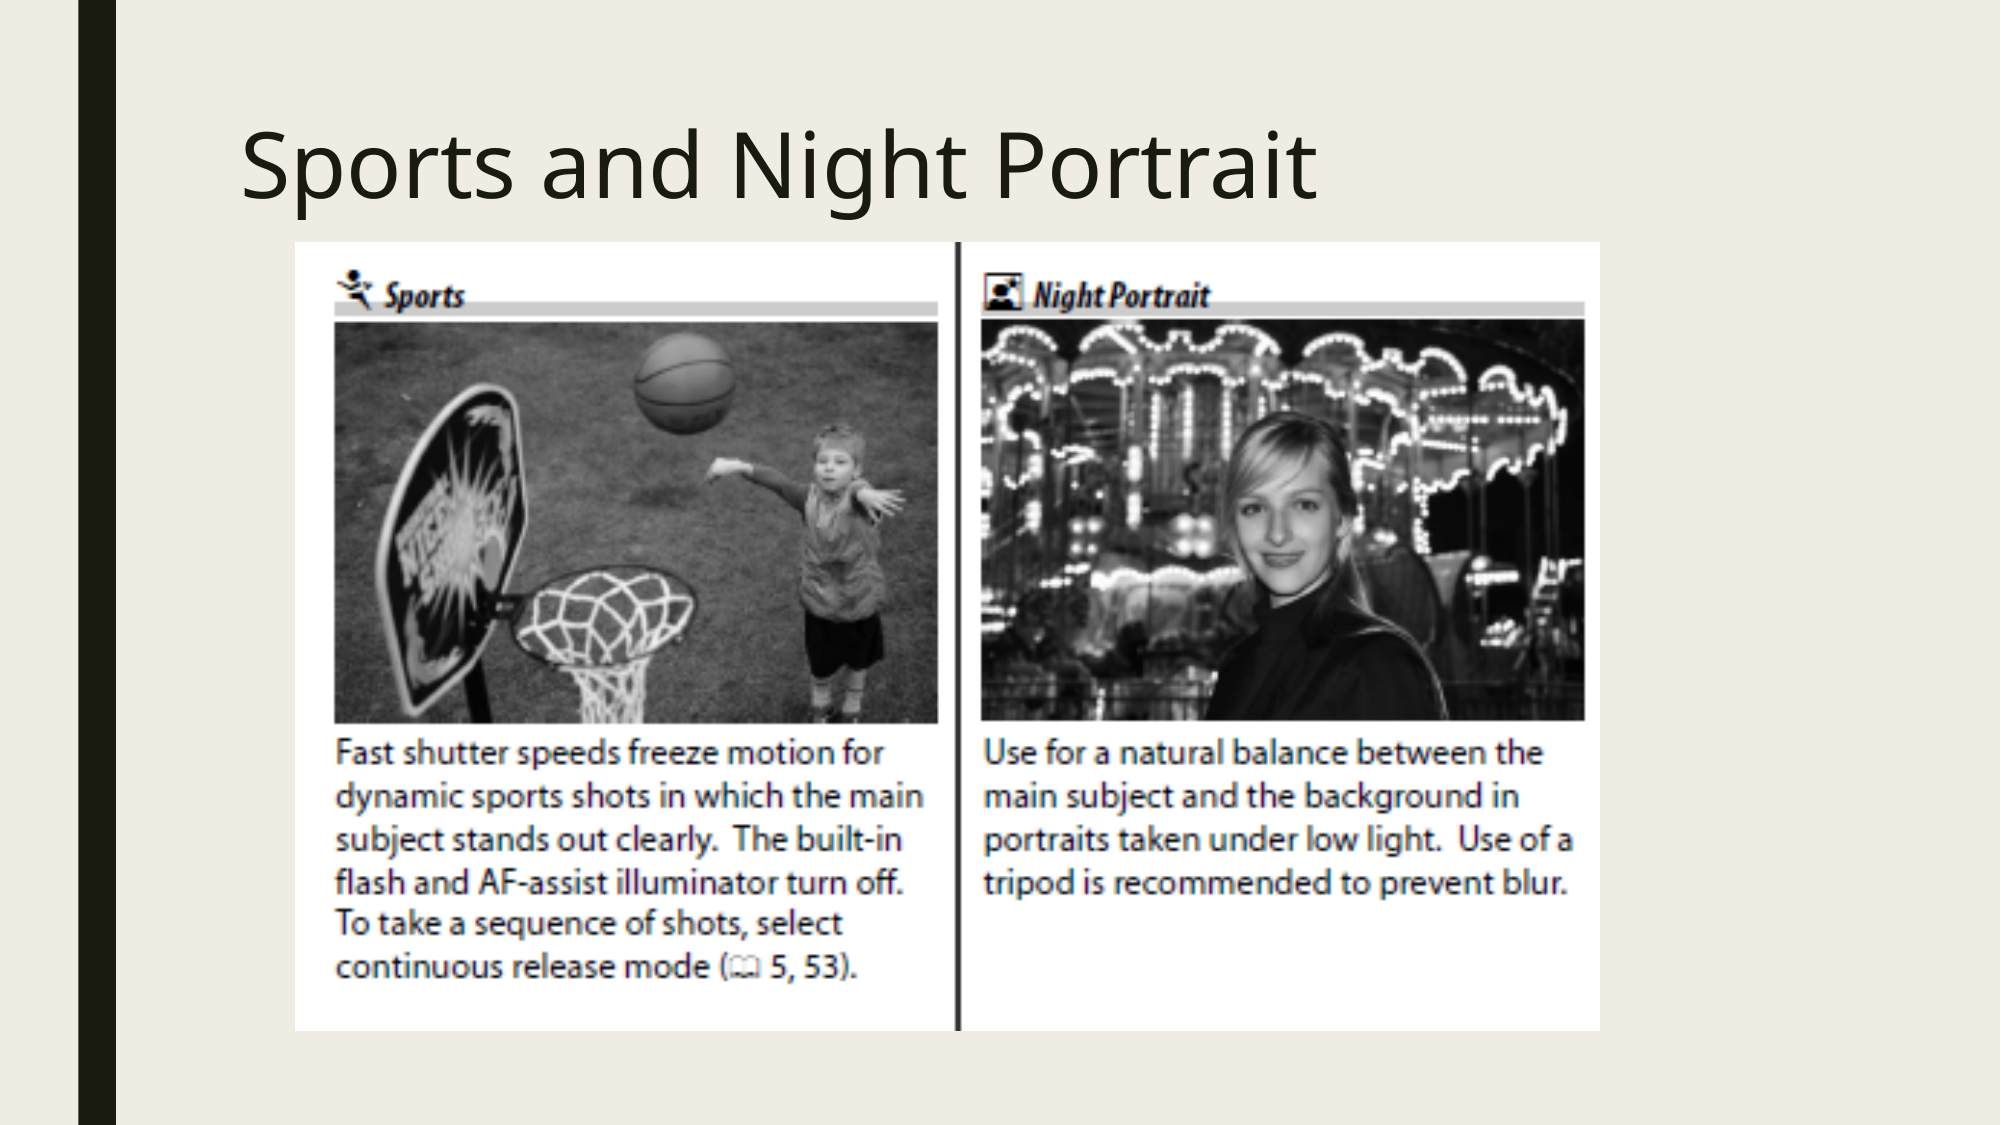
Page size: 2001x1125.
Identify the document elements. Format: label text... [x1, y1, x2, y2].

title Sports and Night Portrait [225, 112, 1800, 357]
picture [295, 242, 1600, 1031]
